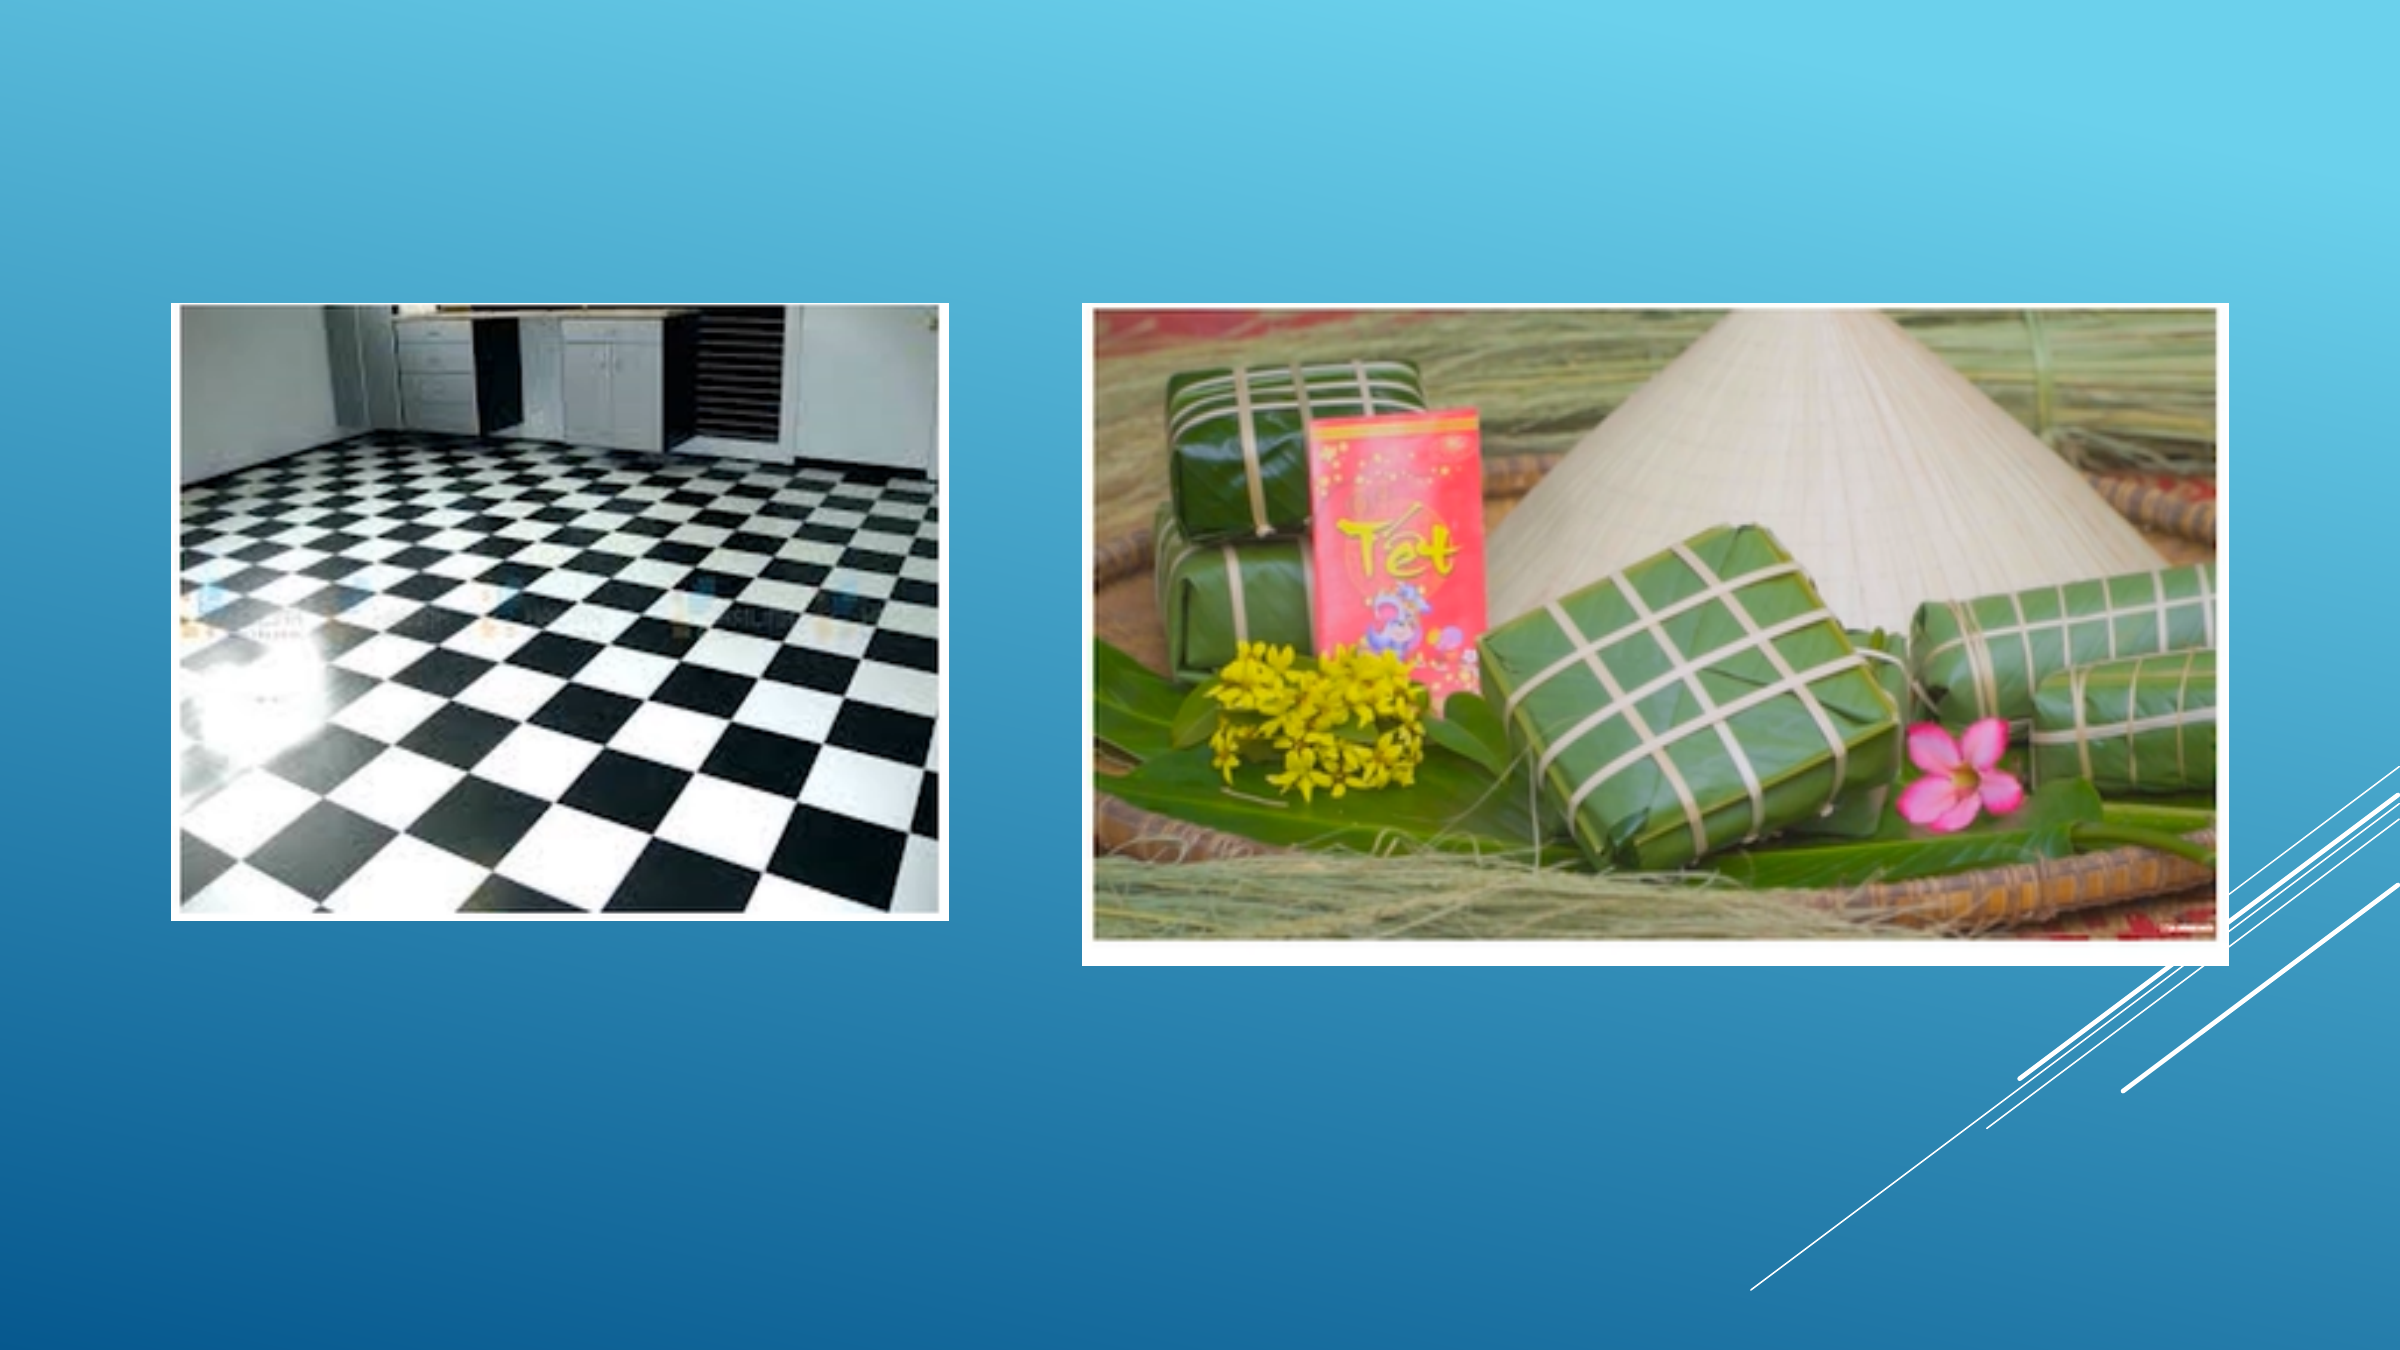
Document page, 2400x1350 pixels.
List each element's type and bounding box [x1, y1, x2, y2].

picture [171, 303, 950, 921]
picture [1082, 303, 2229, 966]
